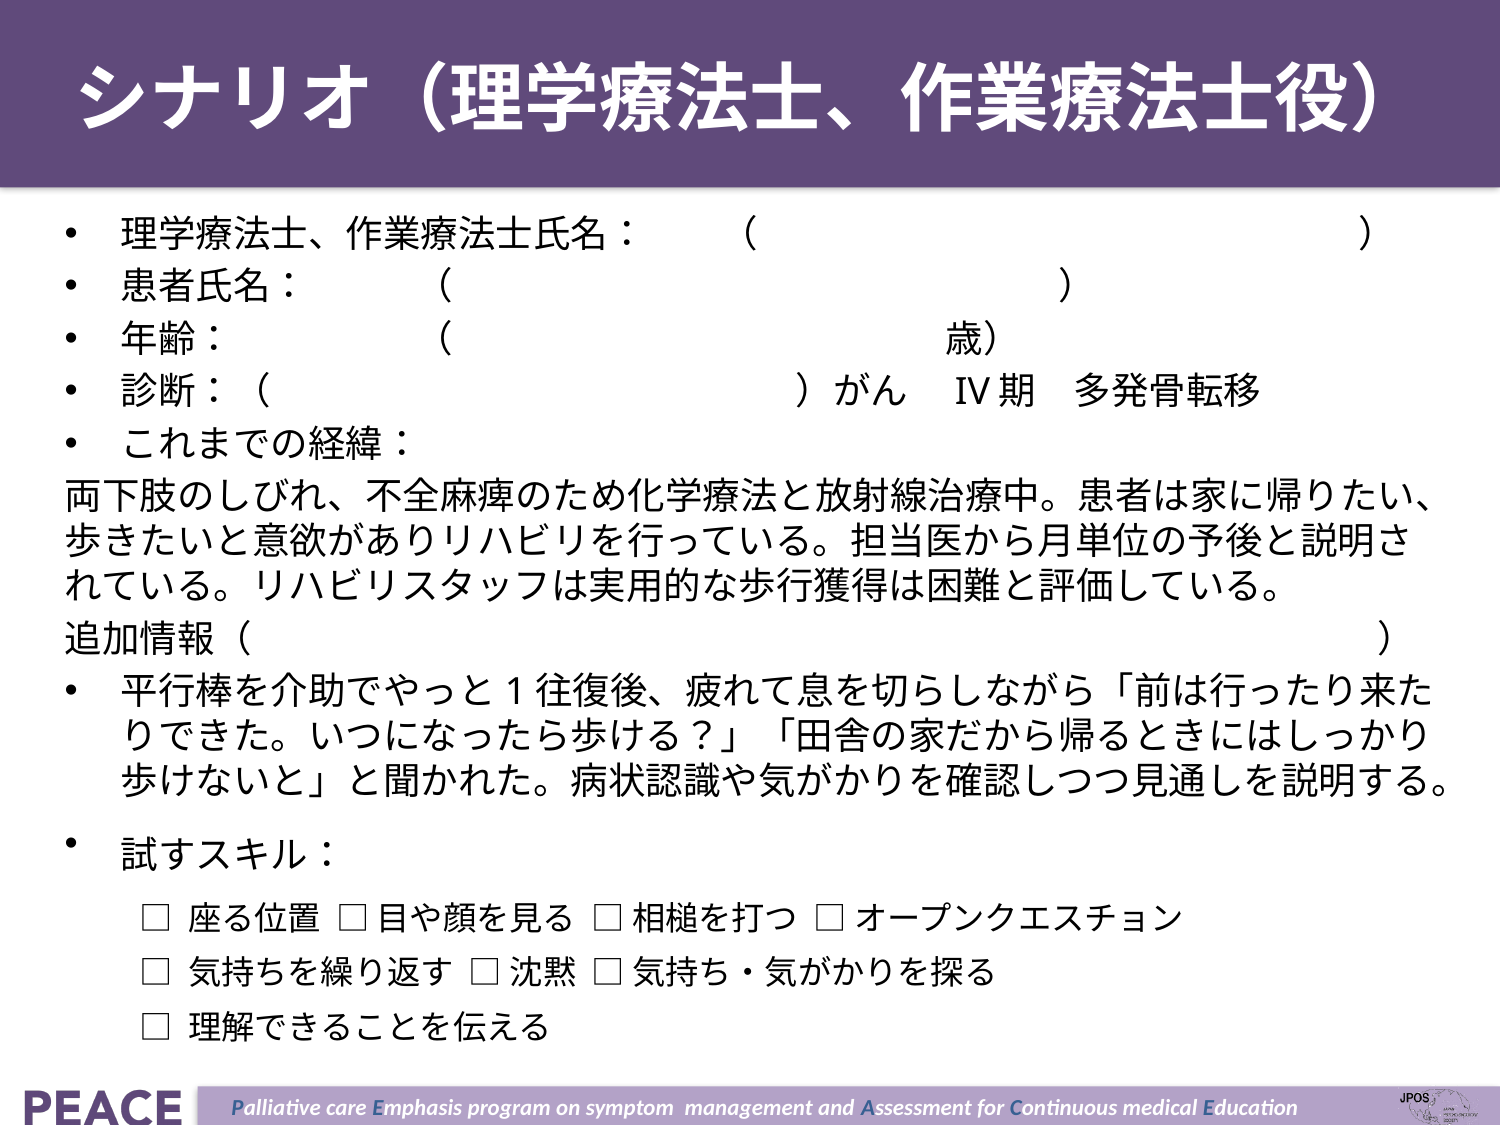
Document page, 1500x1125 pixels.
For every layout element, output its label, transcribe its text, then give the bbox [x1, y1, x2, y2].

picture [1398, 1085, 1479, 1125]
title シナリオ（理学療法士、作業療法士役） [49, 23, 1450, 167]
text_box 理学療法士、作業療法士氏名： （ ） 患者氏名： （ ） 年齢： （ 歳） 診断：（ ）がん IV期 多発骨転移 これまでの経緯： 両下肢のしびれ、不全麻痺のため化学療法と放射線治療中。患者は家に帰りたい、歩きたいと意欲がありリハビリを行っている。担当医から月単位の予後と説明されている。リハビリスタッフは実用的な歩行獲得は困難と評価している。 追加情報（ ） 平行棒を介助でやっと1往復後、疲れて息を切らしながら「前は行ったり来たりできた。いつになったら歩ける？」「田舎の家だから帰るときにはしっかり歩けないと」と聞かれた。病状認識や気がかりを確認しつつ見通しを説明する。 試すスキル： □ 座る位置 □ 目や顔を見る □ 相槌を打つ □ オープンクエスチョン □ 気持ちを繰り返す □ 沈黙 □ 気持ち・気がかりを探る □ 理解できることを伝える [49, 202, 1450, 1072]
